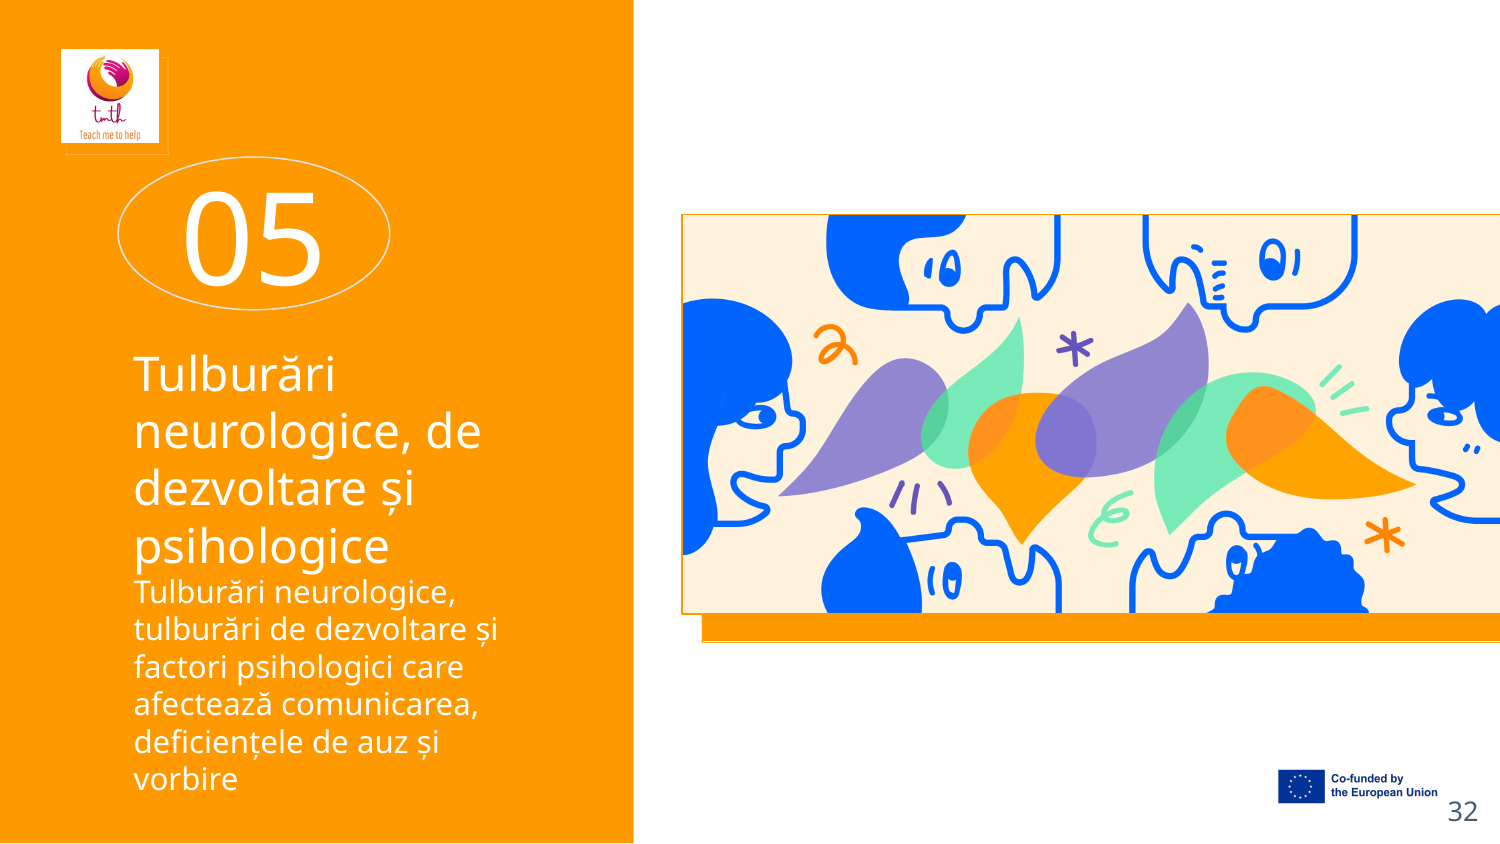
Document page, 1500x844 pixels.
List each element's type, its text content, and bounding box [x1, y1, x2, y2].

slide_number ‹#› [1403, 779, 1494, 844]
picture [1278, 767, 1440, 806]
text_box [197, 157, 311, 164]
picture [61, 49, 159, 143]
text_box [118, 182, 153, 285]
text_box [197, 303, 310, 310]
subtitle Tulburări neurologice, tulburări de dezvoltare și factori psihologici care afectează comunicarea, deficiențele de auz și vorbire [118, 634, 546, 734]
title Tulburări neurologice, de dezvoltare și psihologice [118, 366, 591, 550]
text_box [355, 182, 390, 285]
title 05 [153, 164, 355, 303]
picture [682, 214, 1500, 614]
